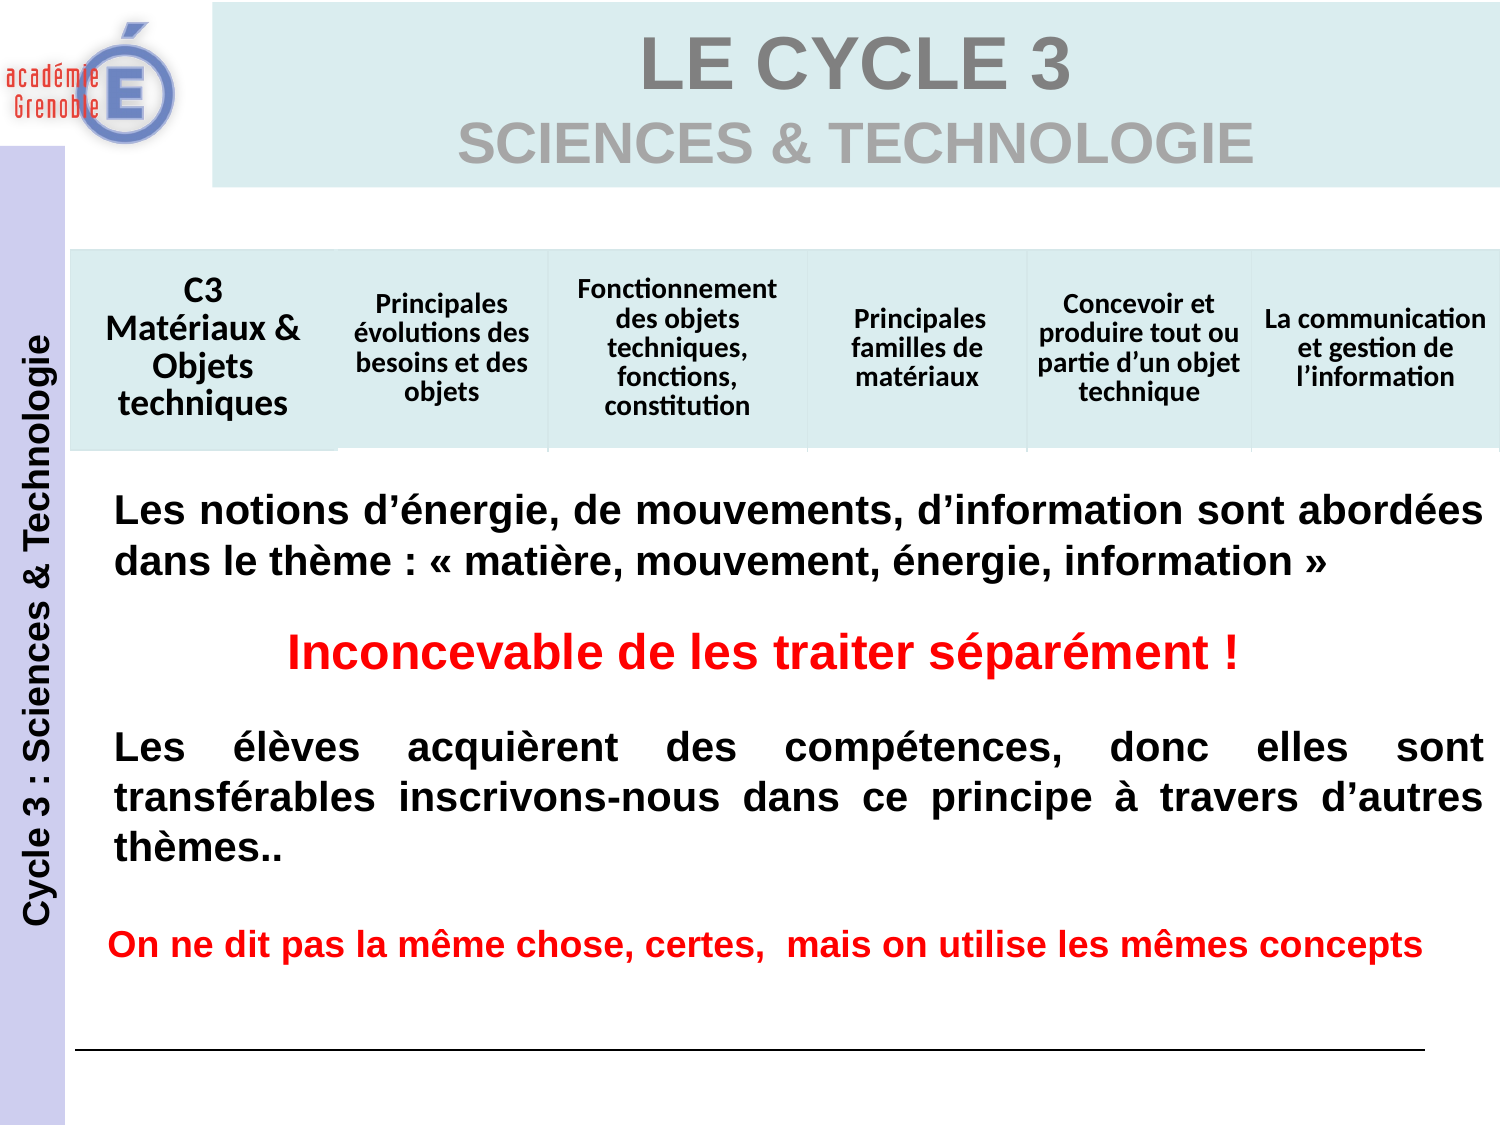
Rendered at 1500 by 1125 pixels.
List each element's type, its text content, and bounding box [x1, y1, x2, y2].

table_header Principales familles de matériaux [808, 251, 1026, 448]
text_box Le cycle 3 Sciences & technologie [212, 2, 1500, 188]
text_box Les élèves acquièrent des compétences, donc elles sont transférables inscrivons-nous dans ce principe à travers d’autres thèmes.. [99, 712, 1500, 878]
table_header Concevoir et produire tout ou partie d’un objet technique [1028, 251, 1251, 448]
text_box Inconcevable de les traiter séparément ! [272, 612, 1256, 688]
text_box Les notions d’énergie, de mouvements, d’information sont abordées dans le thème : « matière, mouvement, énergie, information » [99, 475, 1500, 591]
picture [2, 18, 177, 146]
table_header Fonctionnement des objets techniques, fonctions, constitution [549, 251, 807, 448]
text_box On ne dit pas la même chose, certes, mais on utilise les mêmes concepts [92, 912, 1440, 972]
table_header C3 Matériaux & Objets techniques [71, 251, 334, 449]
table_header Principales évolutions des besoins et des objets [338, 251, 547, 448]
table_header La communication et gestion de l’information [1252, 251, 1499, 448]
